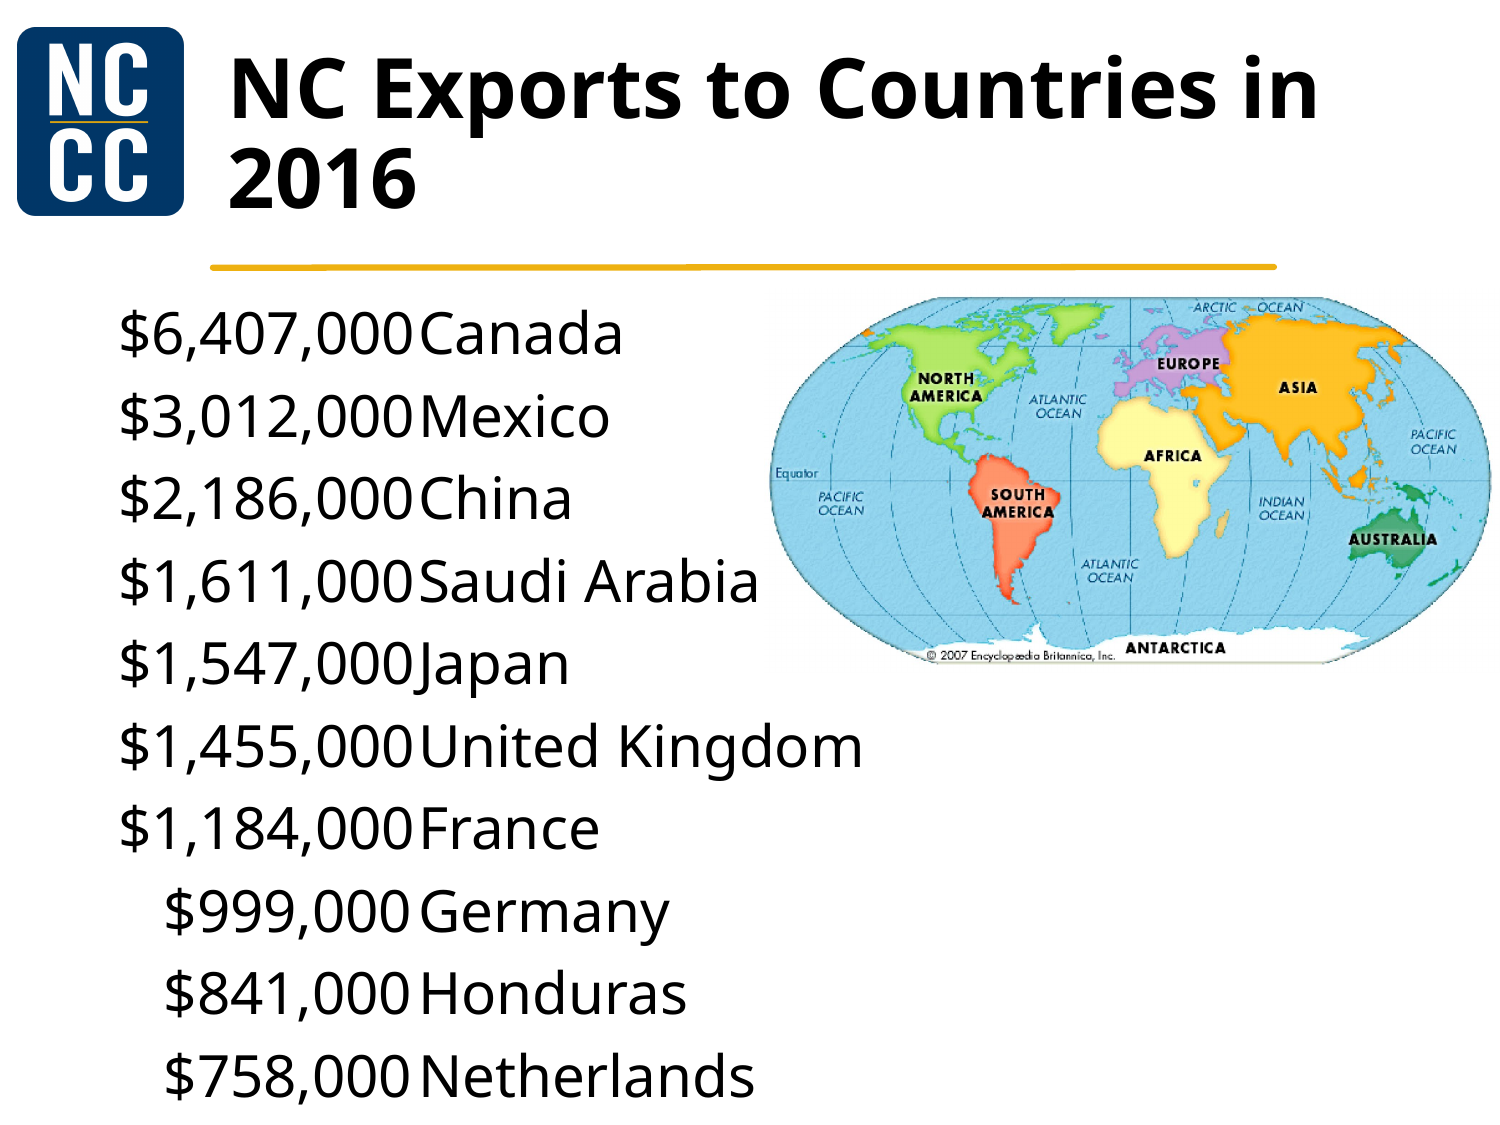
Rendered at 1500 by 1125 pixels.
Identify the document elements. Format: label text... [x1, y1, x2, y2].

title NC Exports to Countries in 2016 [212, 27, 1421, 246]
picture [17, 27, 184, 216]
picture [764, 288, 1500, 673]
list $6,407,000 Canada $3,012,000 Mexico $2,186,000 China $1,611,000 Saudi Arabia $1,547,000 Japan $1,455,000 United Kingdom $1,184,000 France $999,000 Germany $841,000 Honduras $758,000 Netherlands [103, 288, 1397, 1066]
